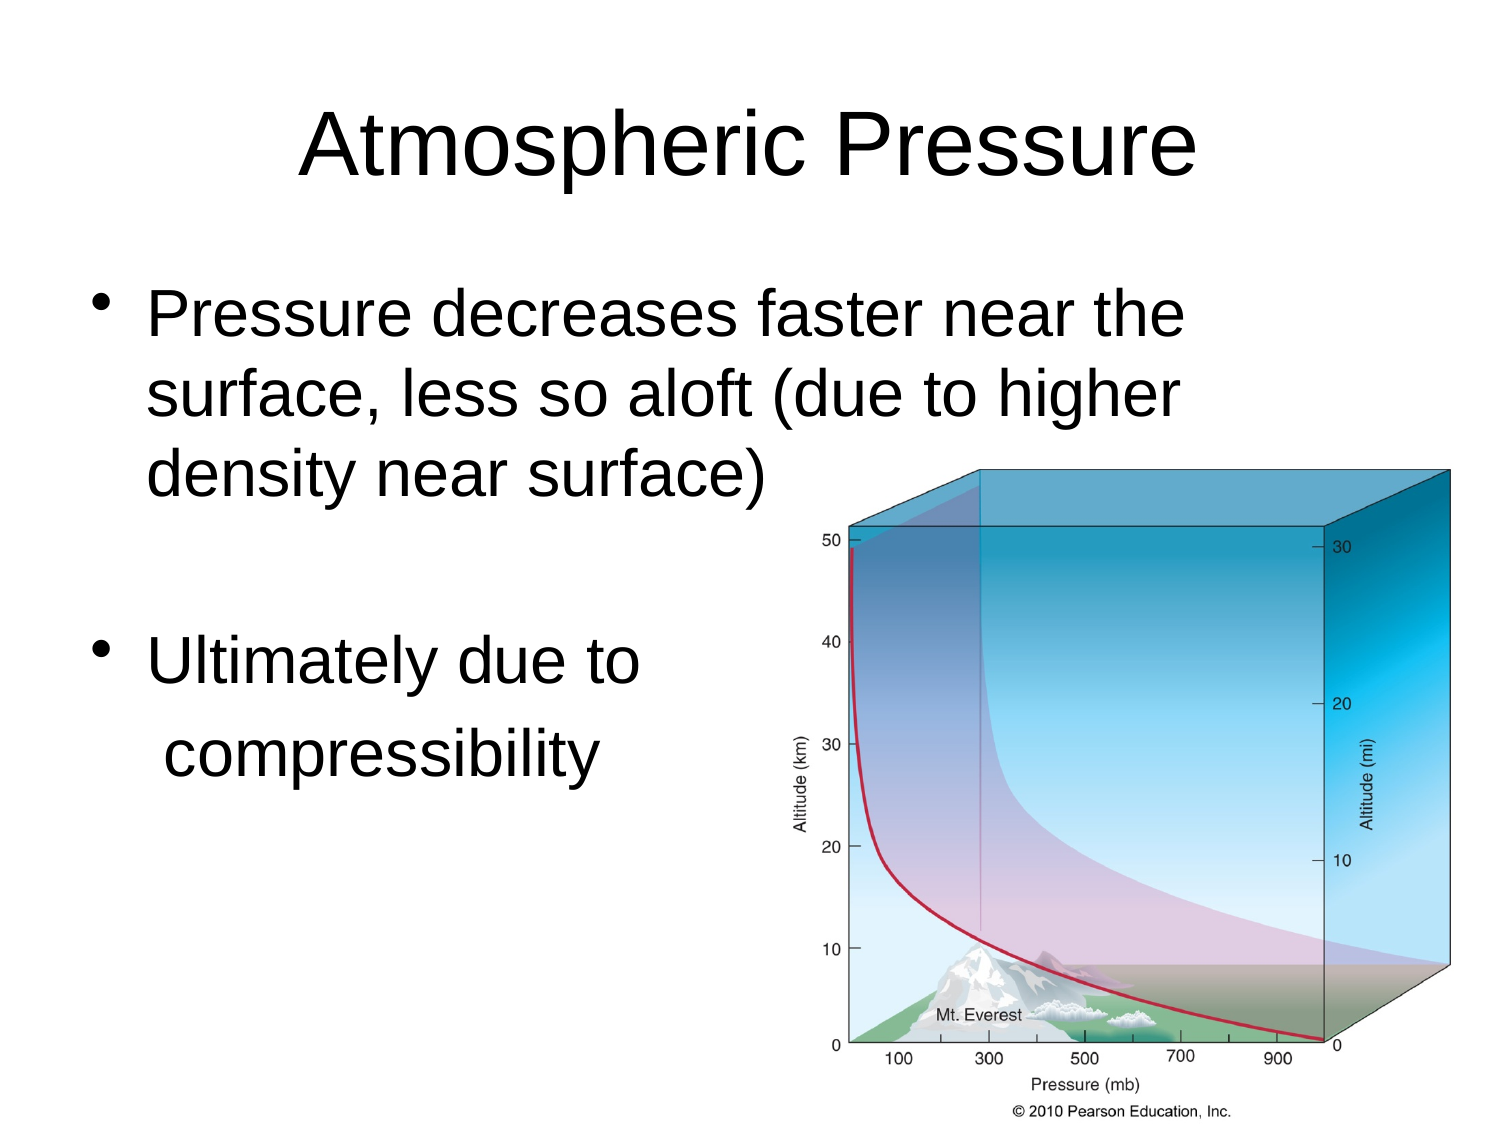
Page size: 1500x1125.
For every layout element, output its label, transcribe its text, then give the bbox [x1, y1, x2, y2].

list Pressure decreases faster near the surface, less so aloft (due to higher density near surface) Ultimately due to compressibility [75, 262, 1425, 1005]
title Atmospheric Pressure [75, 45, 1425, 233]
picture [787, 463, 1456, 1125]
